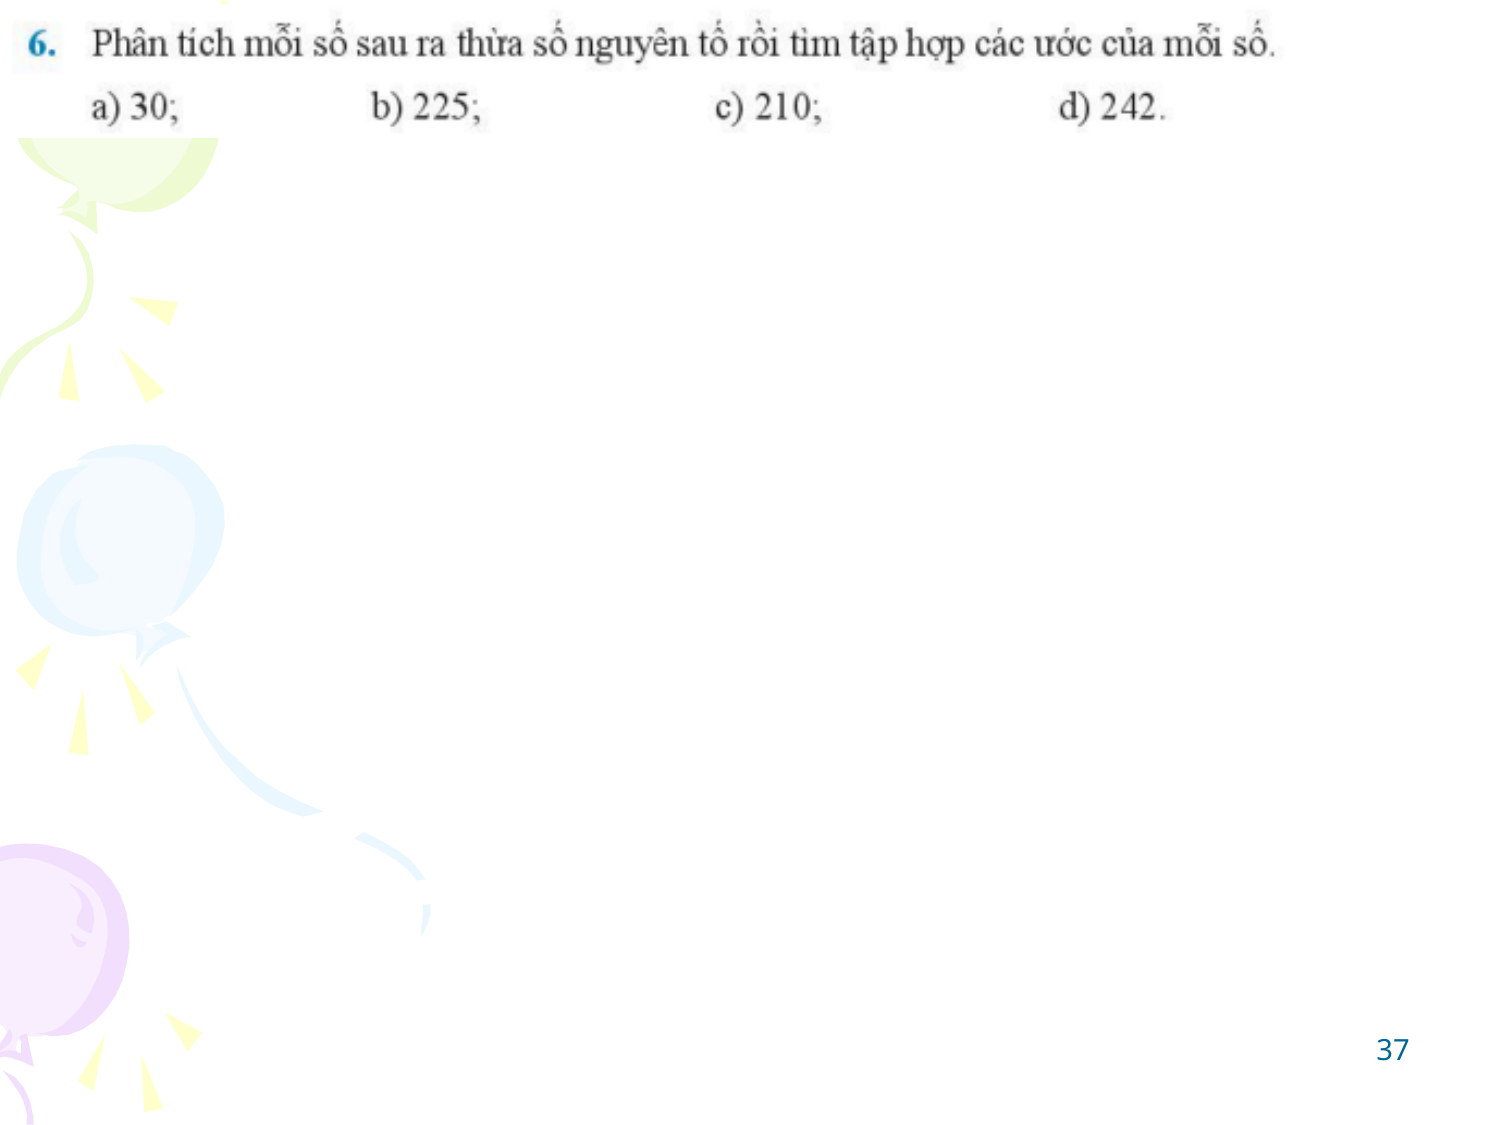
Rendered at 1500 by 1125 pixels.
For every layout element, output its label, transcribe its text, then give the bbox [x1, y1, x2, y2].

slide_number 37 [1074, 1024, 1425, 1100]
picture [12, 4, 1490, 138]
